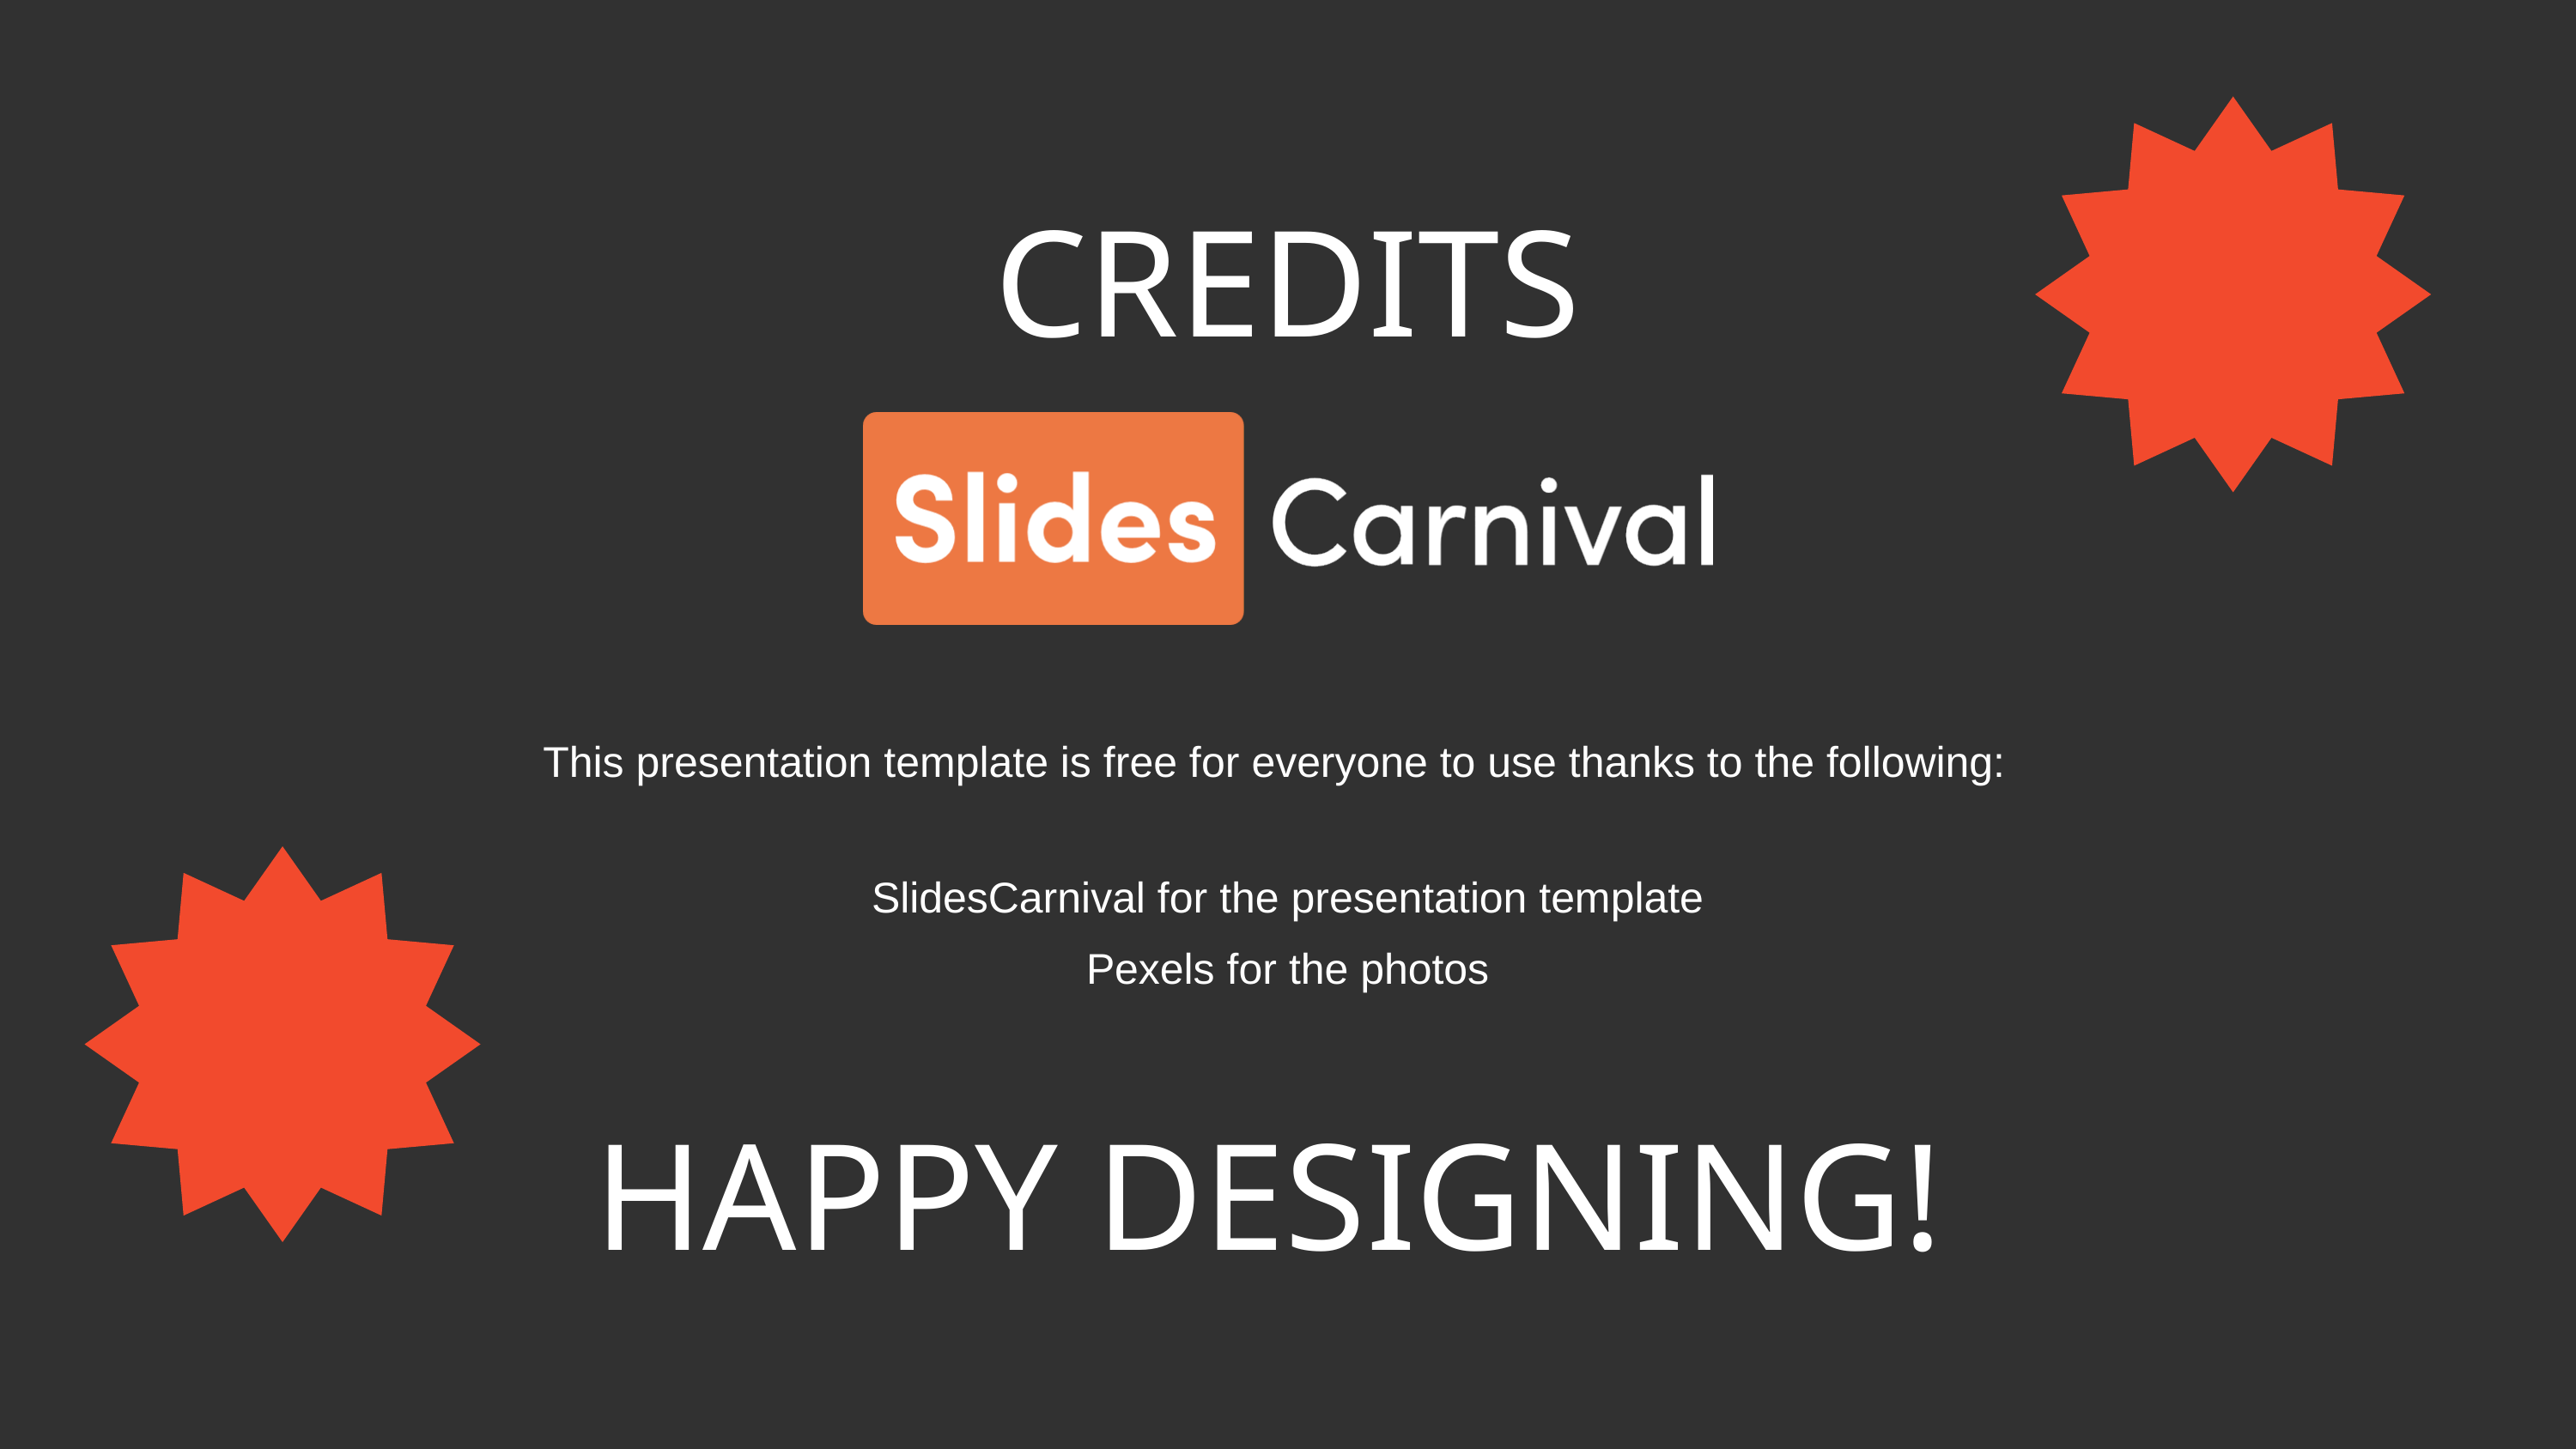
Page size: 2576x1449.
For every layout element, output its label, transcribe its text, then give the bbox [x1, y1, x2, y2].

picture [863, 412, 1713, 625]
text_box CREDITS [744, 155, 1832, 367]
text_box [2034, 96, 2432, 493]
text_box This presentation template is free for everyone to use thanks to the following: [442, 718, 2107, 785]
text_box SlidesCarnival for the presentation template Pexels for the photos [483, 849, 2179, 993]
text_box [84, 846, 481, 1243]
text_box HAPPY DESIGNING! [397, 1067, 2179, 1280]
